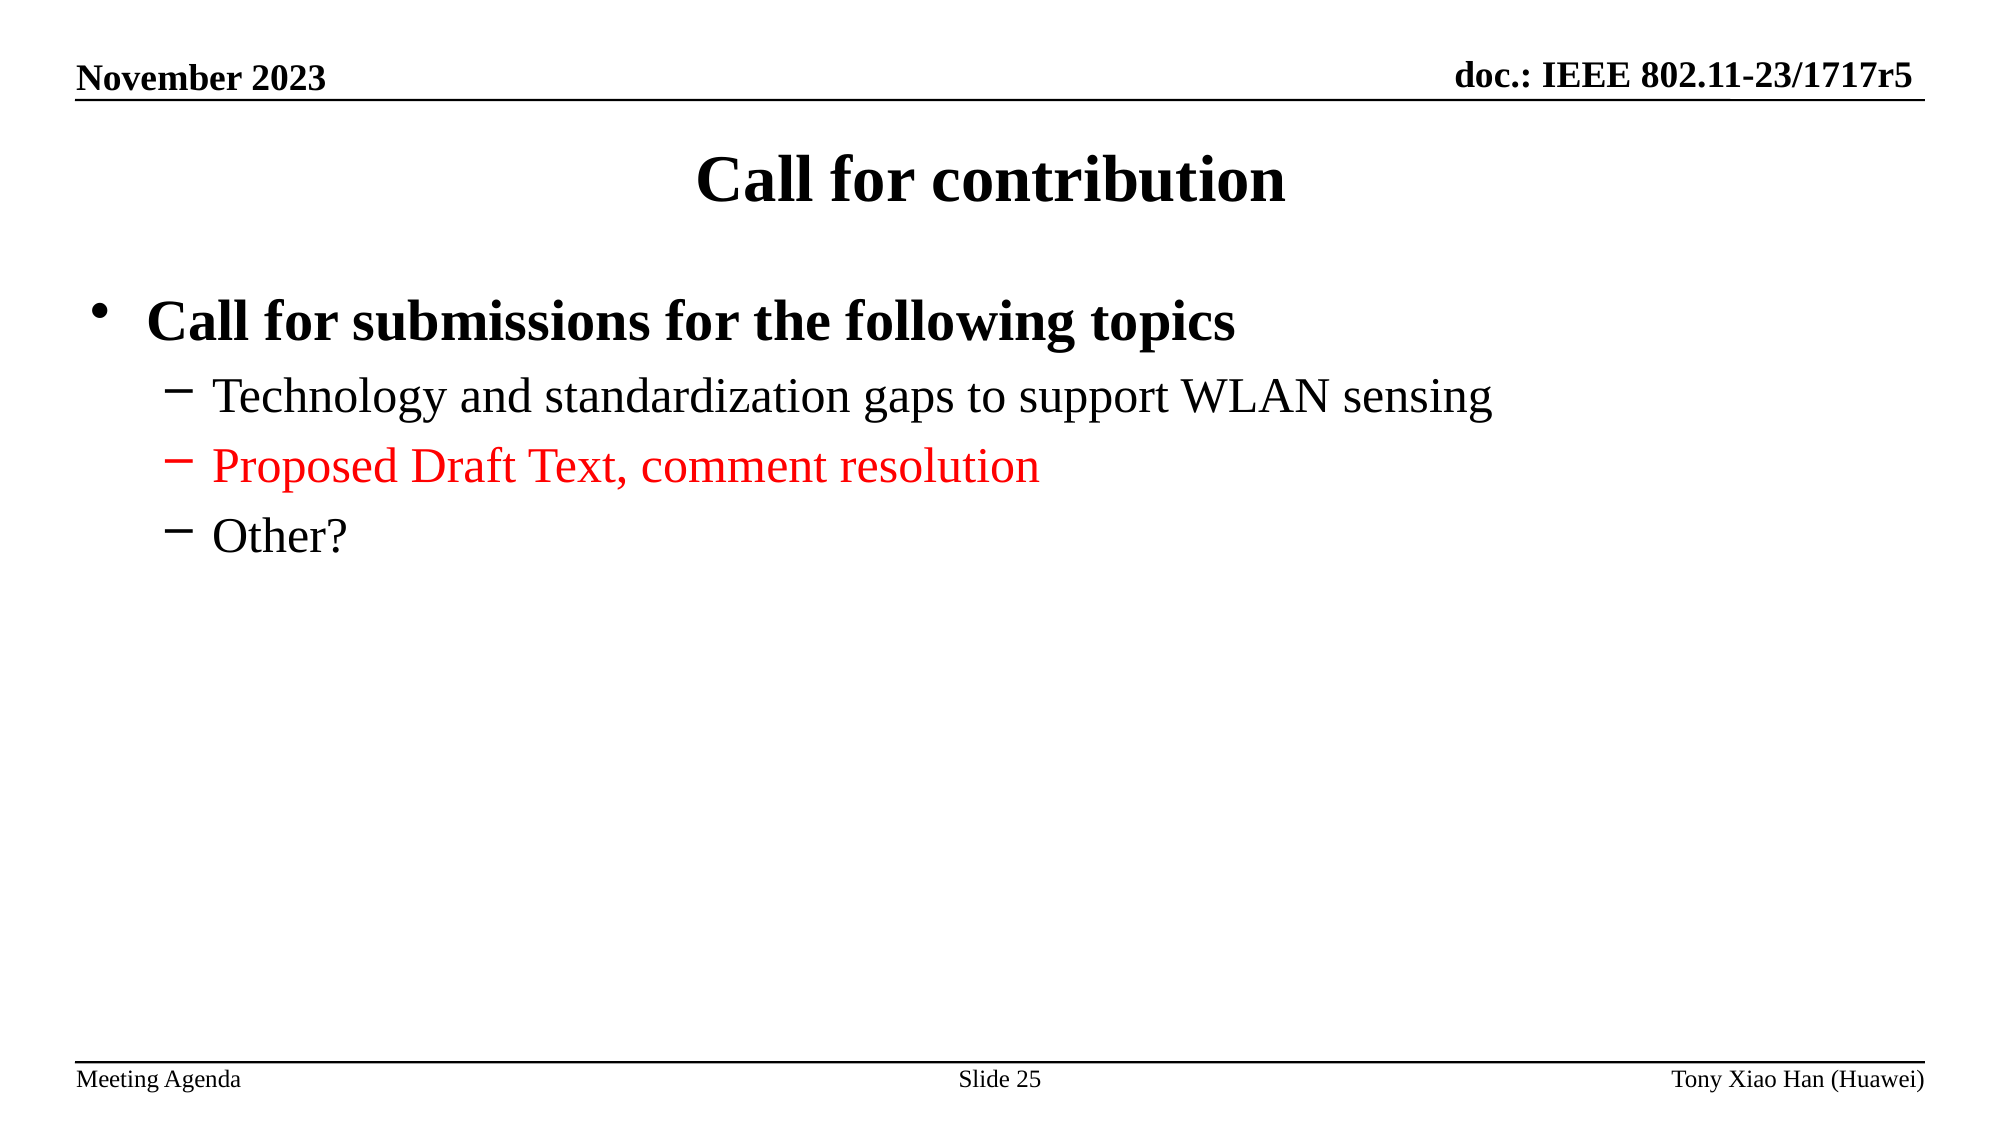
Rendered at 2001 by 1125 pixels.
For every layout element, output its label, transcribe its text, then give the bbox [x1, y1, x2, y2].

text_box Call for submissions for the following topics Technology and standardization gaps to support WLAN sensing Proposed Draft Text, comment resolution Other? [75, 275, 1925, 1050]
text_box Call for contribution [362, 87, 1638, 263]
